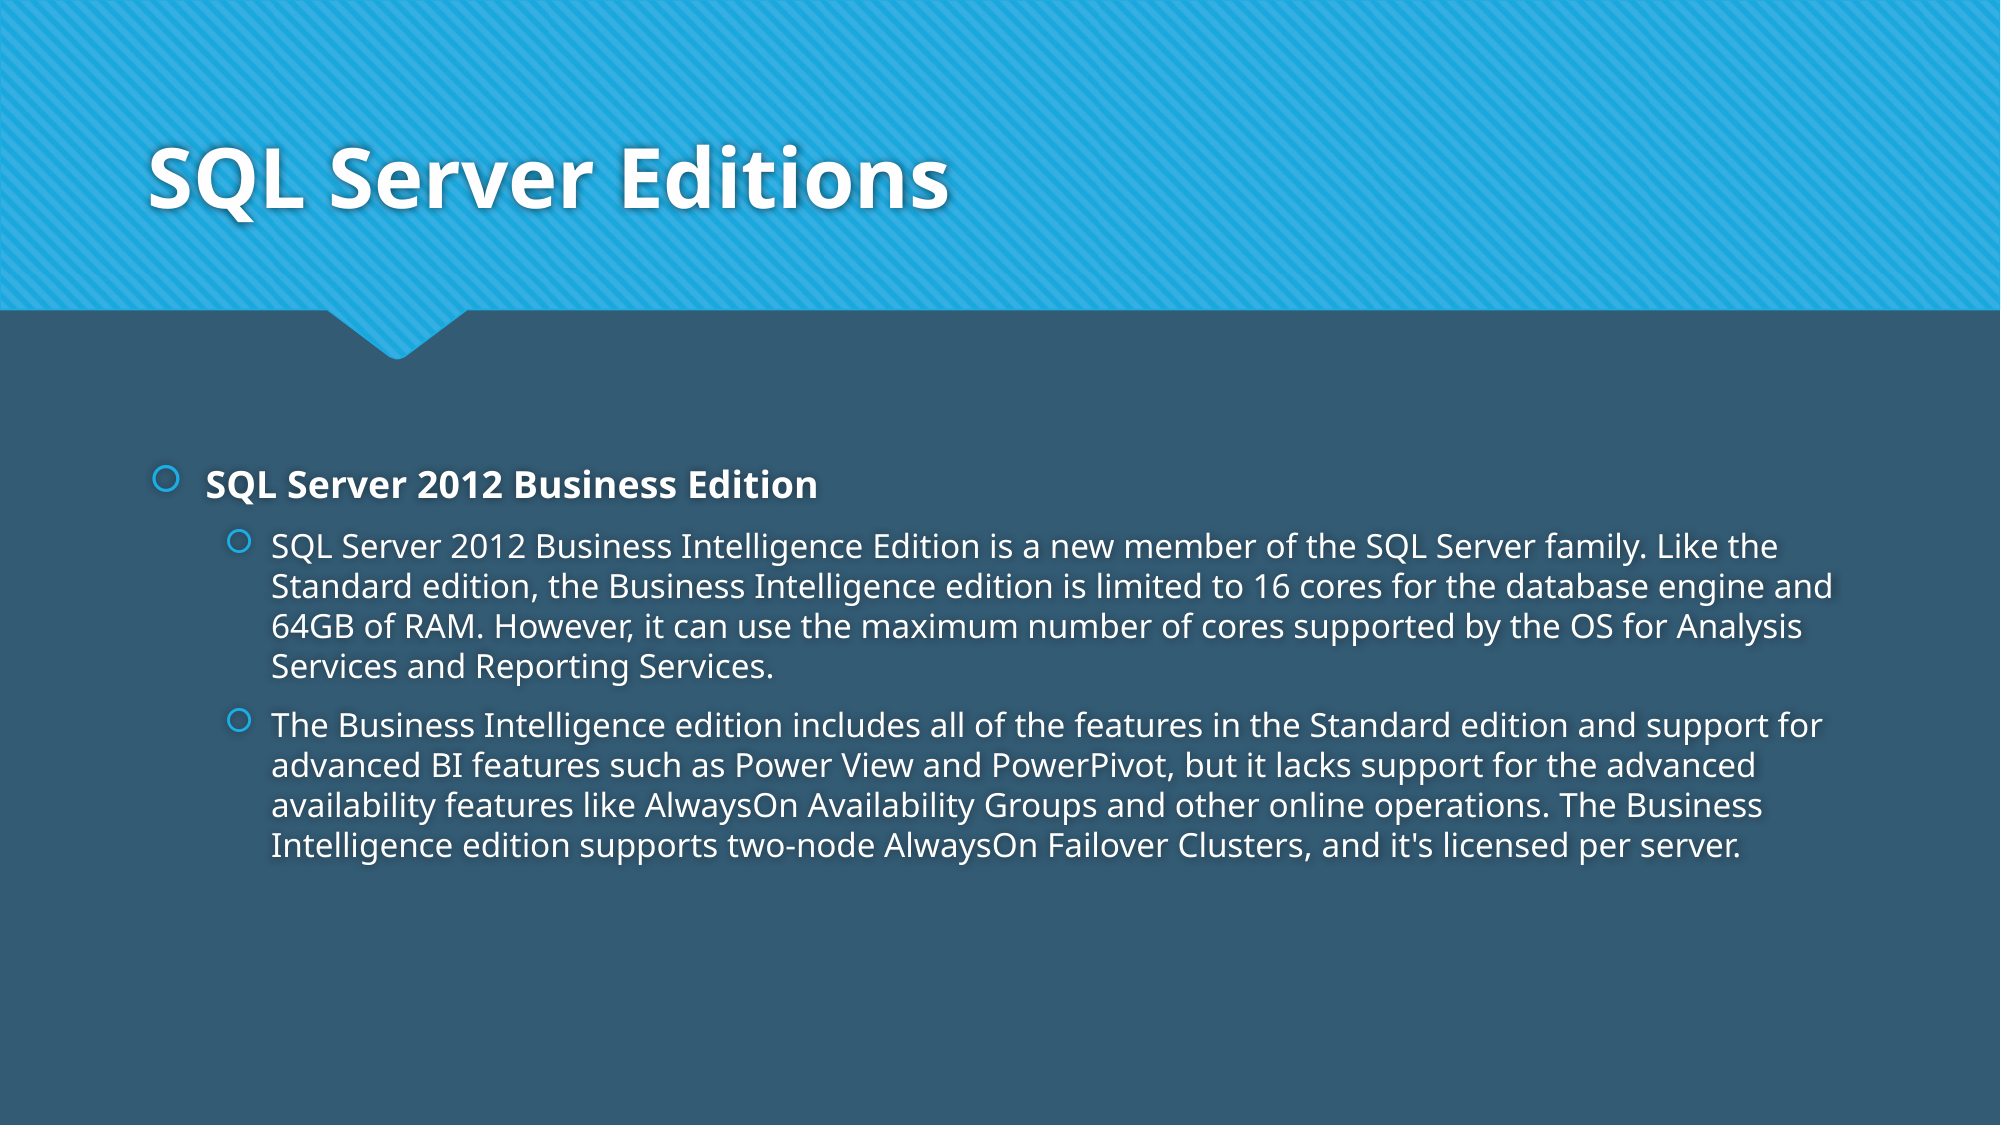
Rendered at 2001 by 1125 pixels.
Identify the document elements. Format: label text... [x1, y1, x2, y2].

title SQL Server Editions [132, 73, 1868, 233]
list SQL Server 2012 Business Edition SQL Server 2012 Business Intelligence Edition is a new member of the SQL Server family. Like the Standard edition, the Business Intelligence edition is limited to 16 cores for the database engine and 64GB of RAM. However, it can use the maximum number of cores supported by the OS for Analysis Services and Reporting Services. The Business Intelligence edition includes all of the features in the Standard edition and support for advanced BI features such as Power View and PowerPivot, but it lacks support for the advanced availability features like AlwaysOn Availability Groups and other online operations. The Business Intelligence edition supports two-node AlwaysOn Failover Clusters, and it's licensed per server. [134, 364, 1866, 962]
